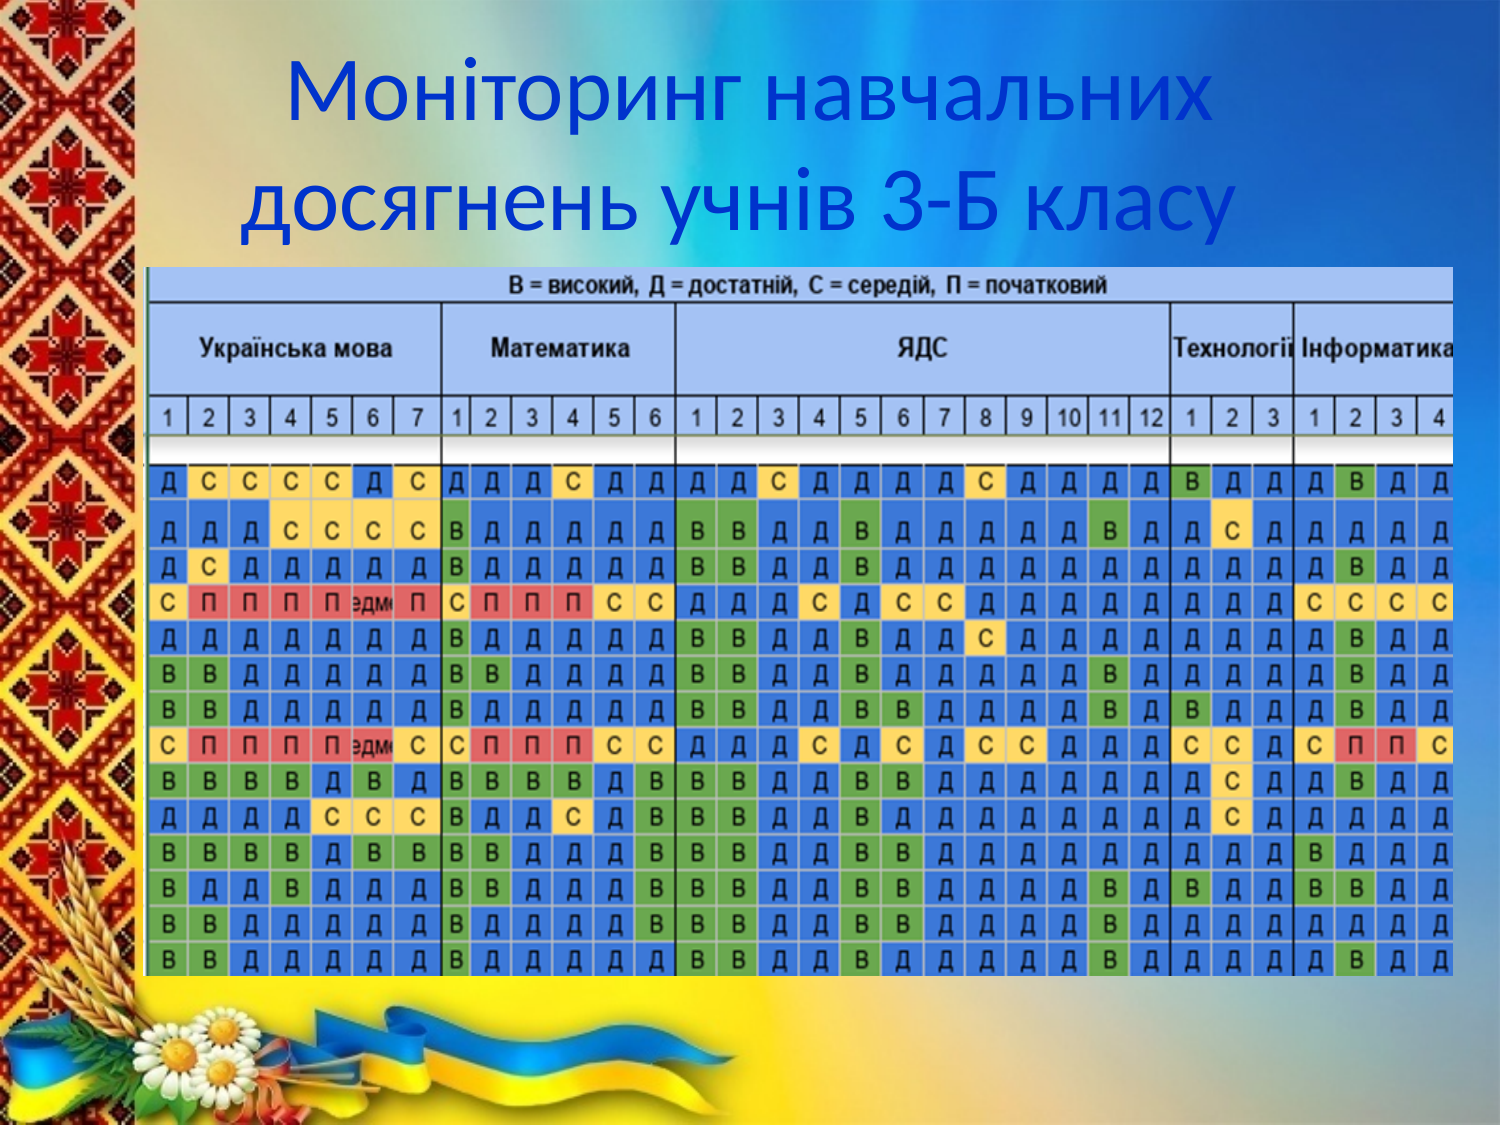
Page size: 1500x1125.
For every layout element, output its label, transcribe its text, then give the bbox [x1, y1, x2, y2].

title Моніторинг навчальних досягнень учнів 3-Б класу [75, 45, 1425, 233]
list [143, 266, 1453, 977]
picture [0, 0, 1500, 1125]
